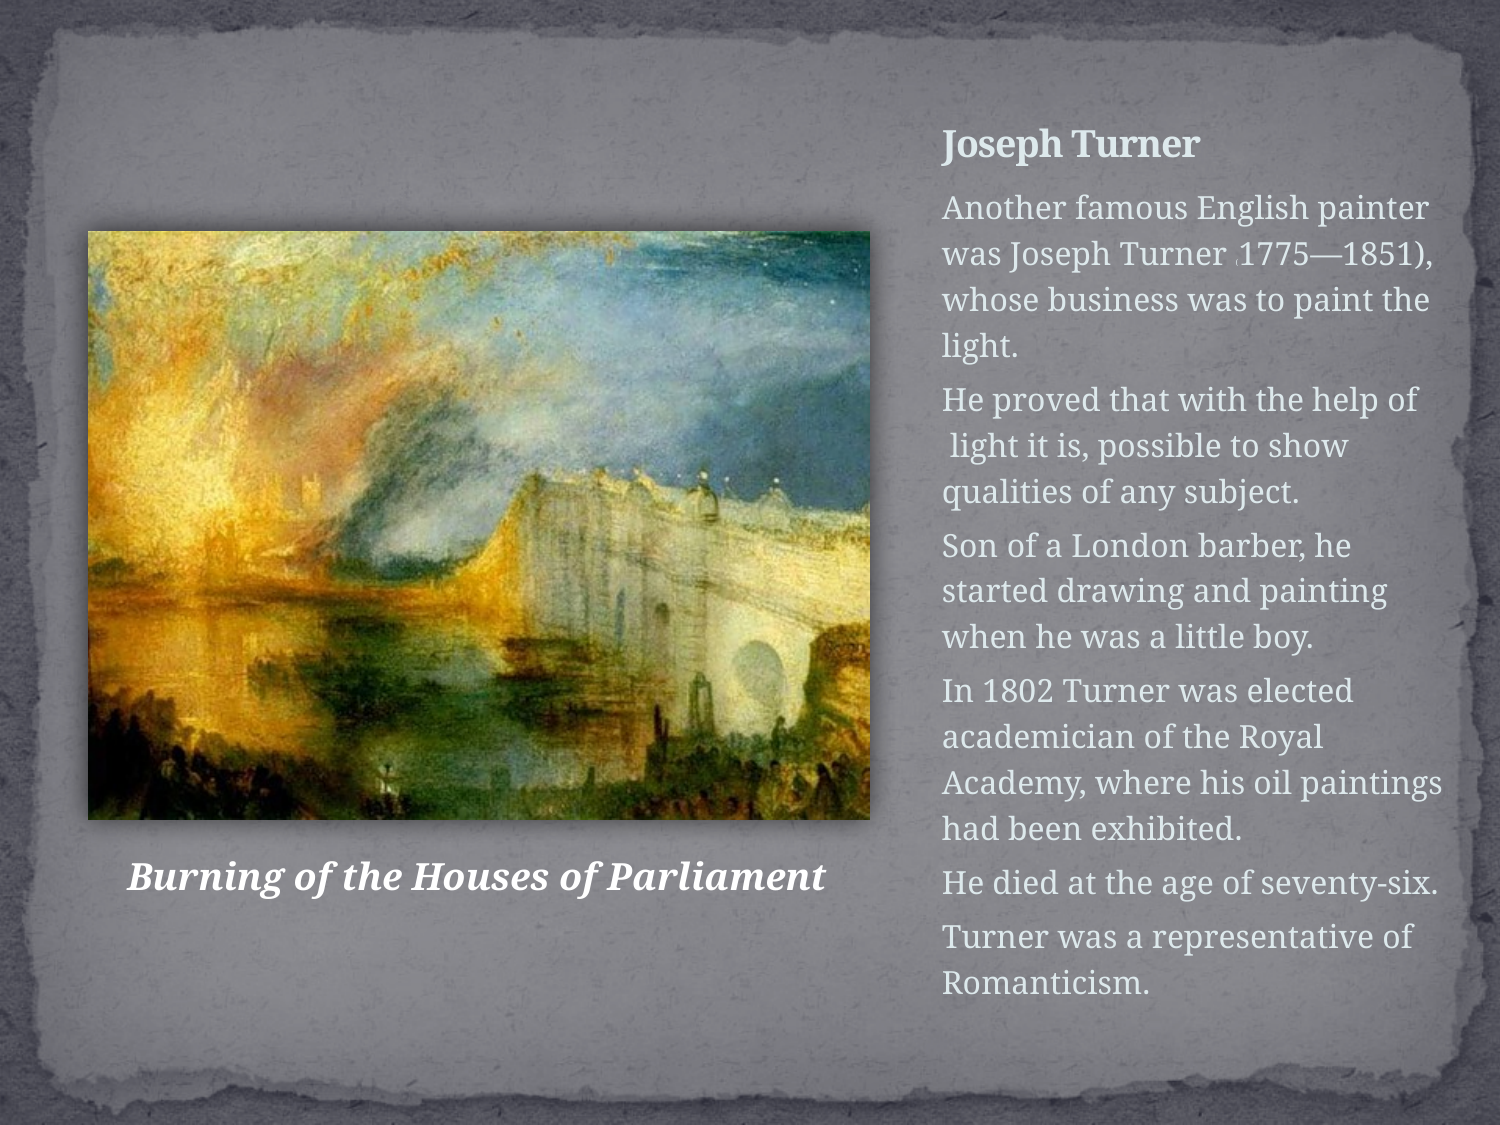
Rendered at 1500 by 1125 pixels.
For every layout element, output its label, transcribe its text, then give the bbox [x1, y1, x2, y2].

list Another famous English painter was Joseph Turner (1775—1851), whose business was to paint the light. He proved that with the help of light it is, possible to show qualities of any subject. Son of a London barber, he started drawing and painting when he was a little boy. In 1802 Turner was elected academi­cian of the Royal Academy, where his oil paintings had been exhibited. He died at the age of seventy-six. Turner was a representative of Romanticism. [927, 172, 1459, 1059]
picture [88, 231, 870, 820]
title Joseph Turner [927, 74, 1425, 172]
text_box Burning of the Houses of Parliament [112, 845, 842, 906]
